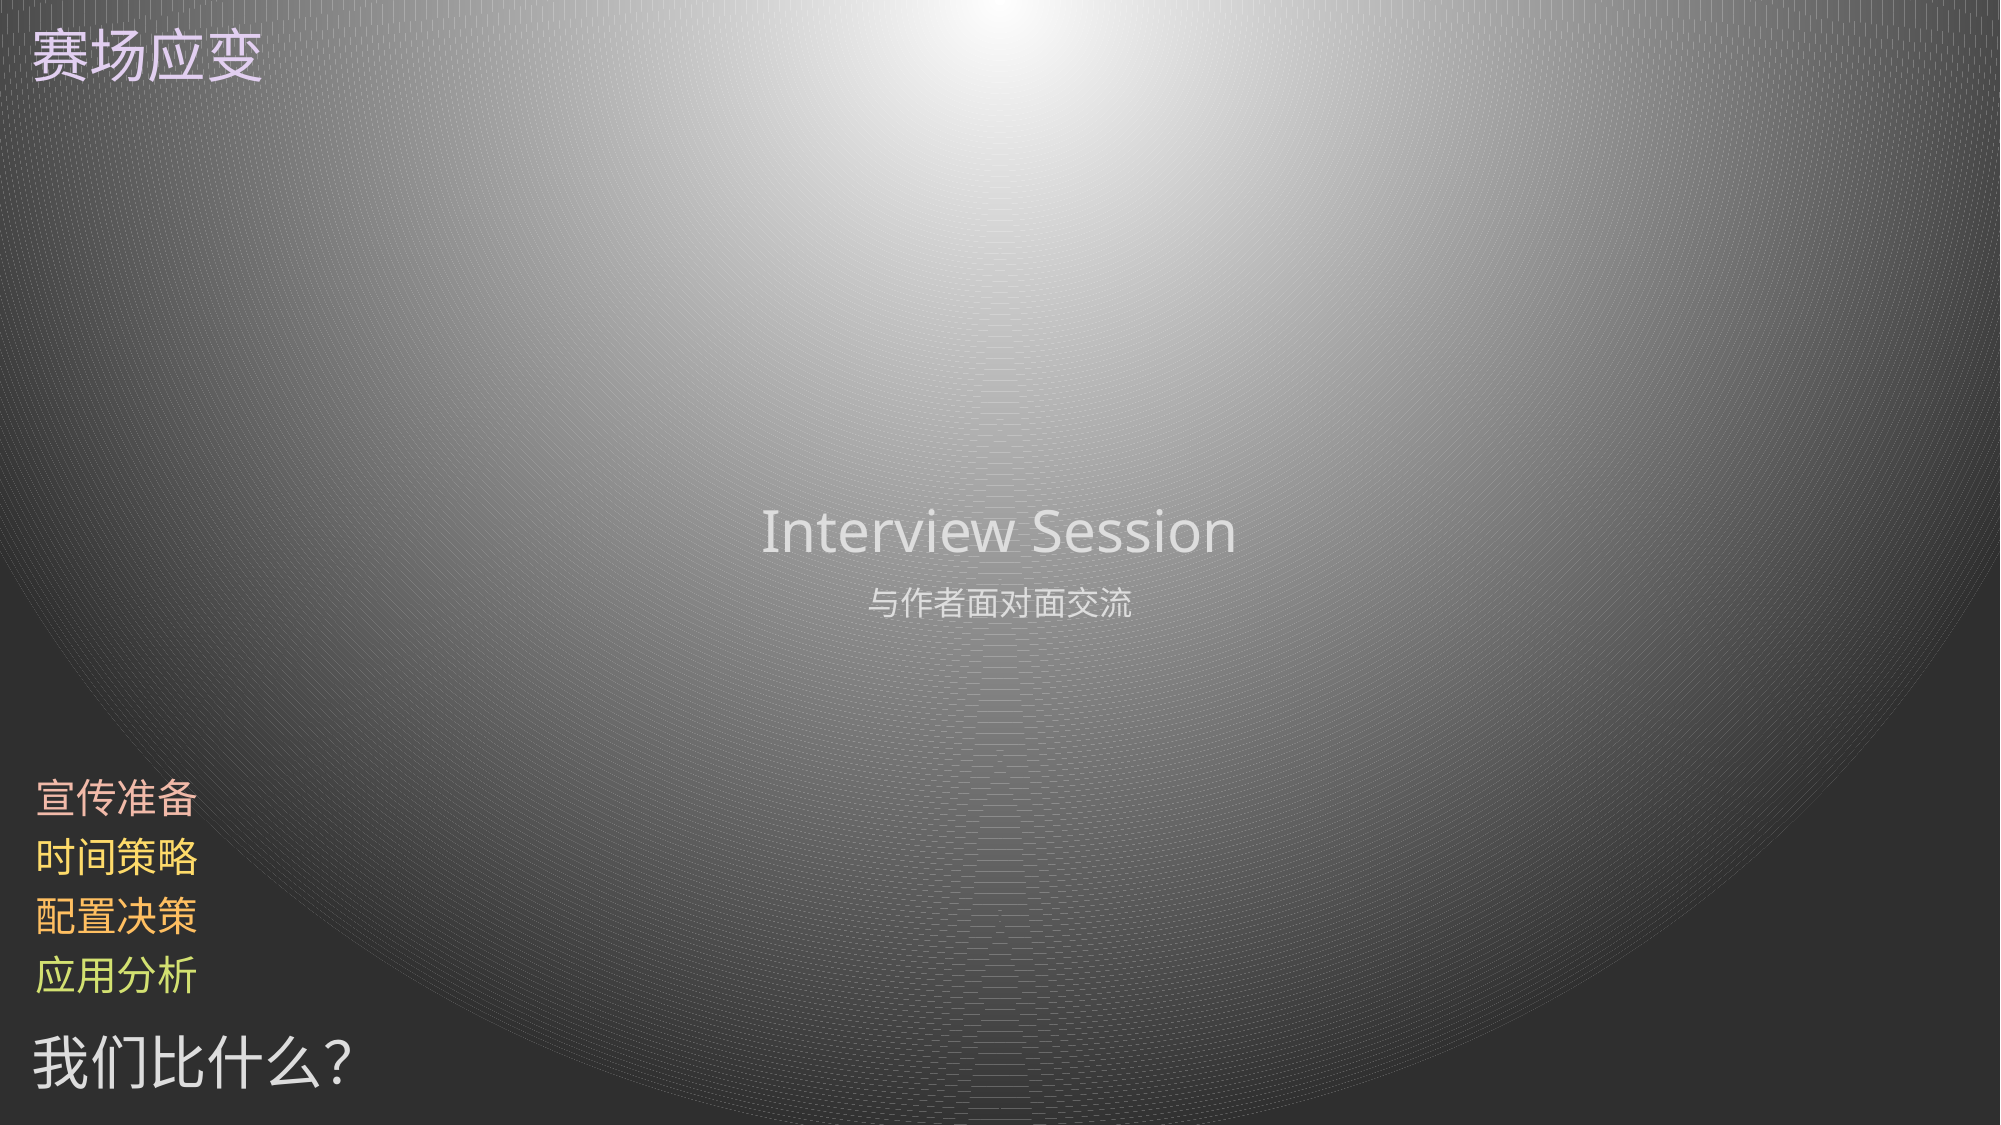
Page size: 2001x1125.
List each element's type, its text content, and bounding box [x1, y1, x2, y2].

text_box 赛场应变 [0, 0, 296, 118]
text_box 我们比什么？ [0, 1006, 414, 1125]
subtitle Interview Session 与作者面对面交流 [249, 256, 1750, 869]
text_box 时间策略 [0, 830, 234, 888]
text_box 配置决策 [0, 888, 234, 947]
text_box 宣传准备 [0, 770, 234, 830]
text_box 应用分析 [0, 947, 234, 1007]
